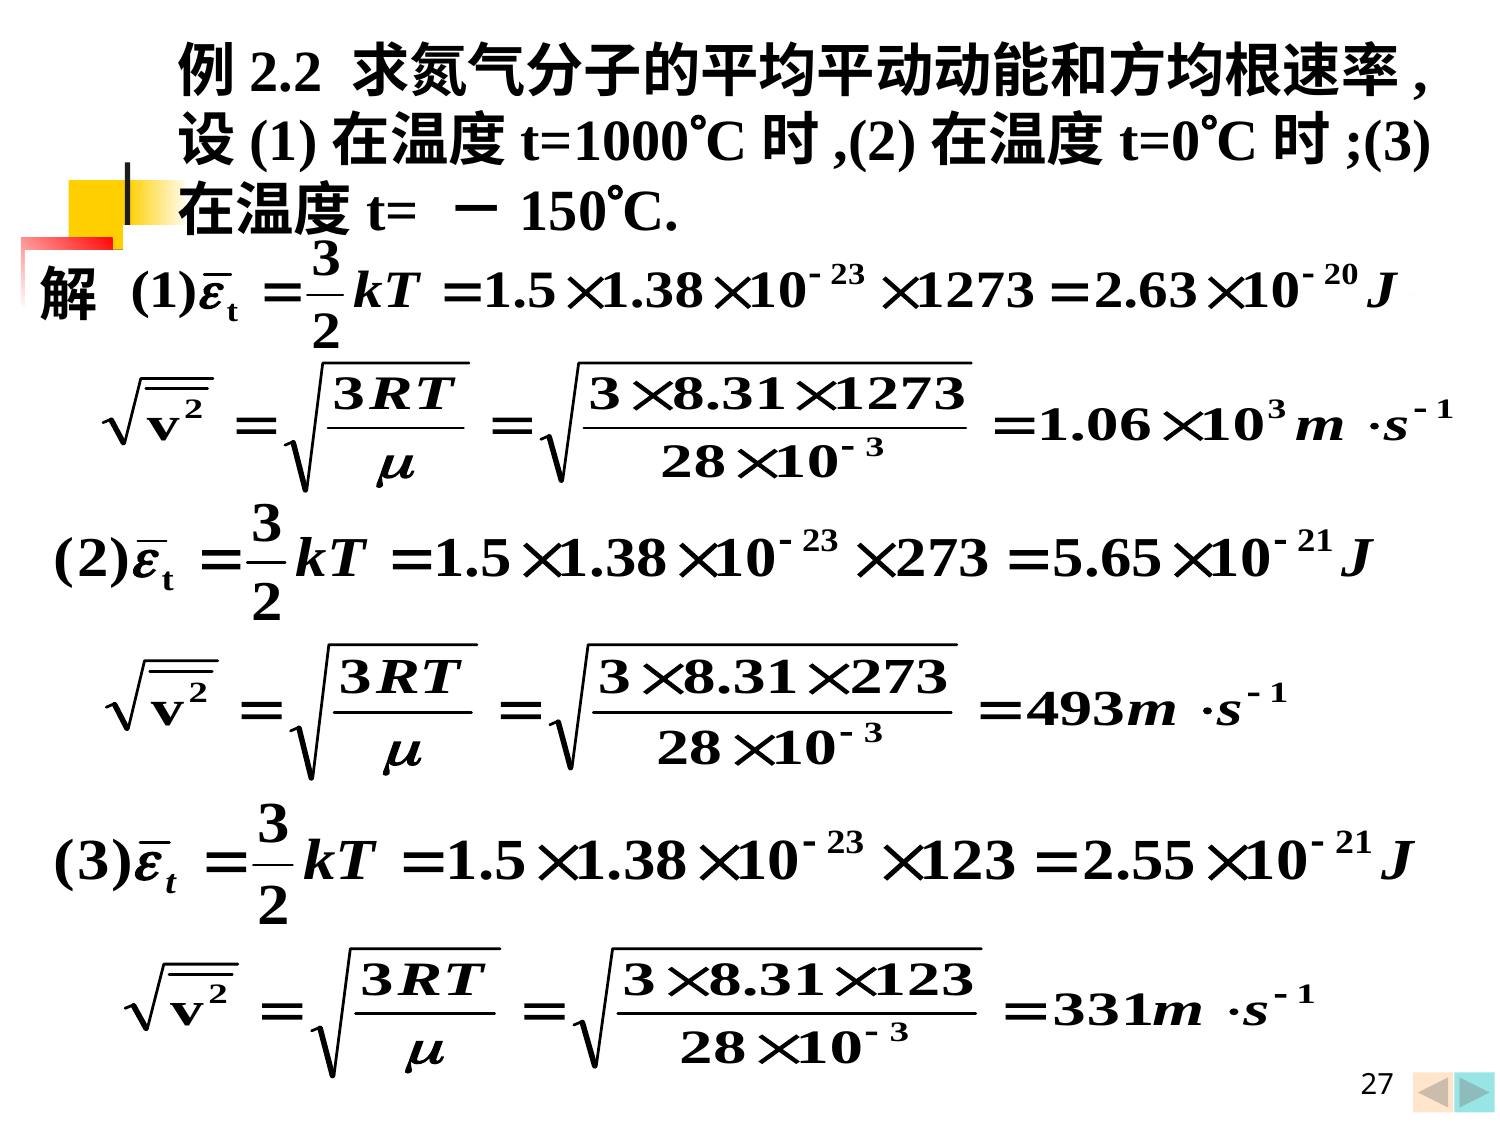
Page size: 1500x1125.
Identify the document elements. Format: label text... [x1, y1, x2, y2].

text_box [93, 632, 1299, 789]
text_box 例2.2 求氮气分子的平均平动动能和方均根速率,设(1)在温度t=1000C时,(2)在温度t=0C时;(3)在温度t= －150C. [162, 25, 1475, 250]
slide_number 27 [1096, 1037, 1410, 1113]
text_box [123, 224, 1412, 350]
text_box 解: [24, 250, 118, 335]
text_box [90, 351, 1466, 501]
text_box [45, 787, 1431, 938]
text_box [112, 937, 1326, 1086]
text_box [46, 487, 1392, 634]
